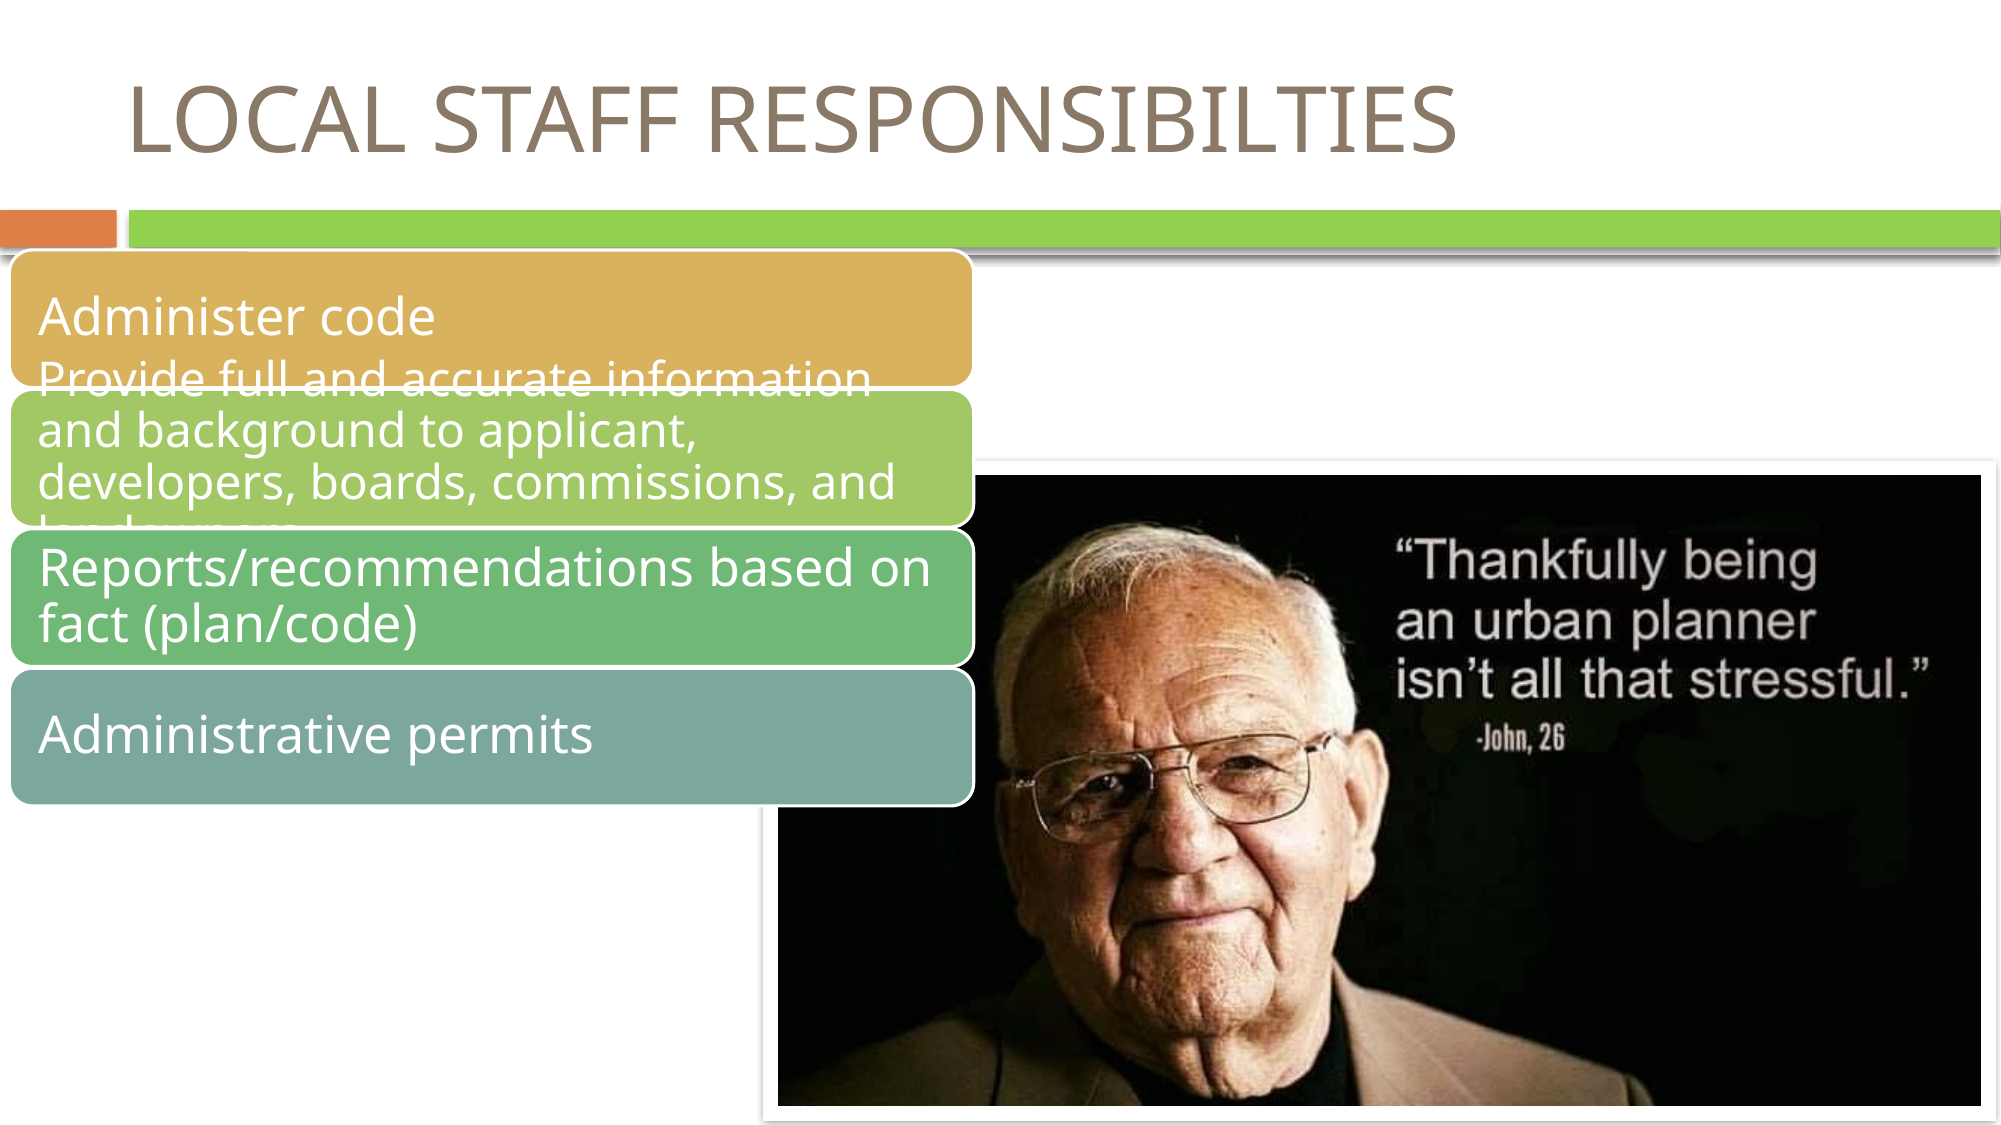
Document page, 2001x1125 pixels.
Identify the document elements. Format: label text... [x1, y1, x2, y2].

title LOCAL STAFF RESPONSIBILTIES [110, 34, 1894, 197]
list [9, 249, 974, 807]
picture [777, 475, 1982, 1107]
